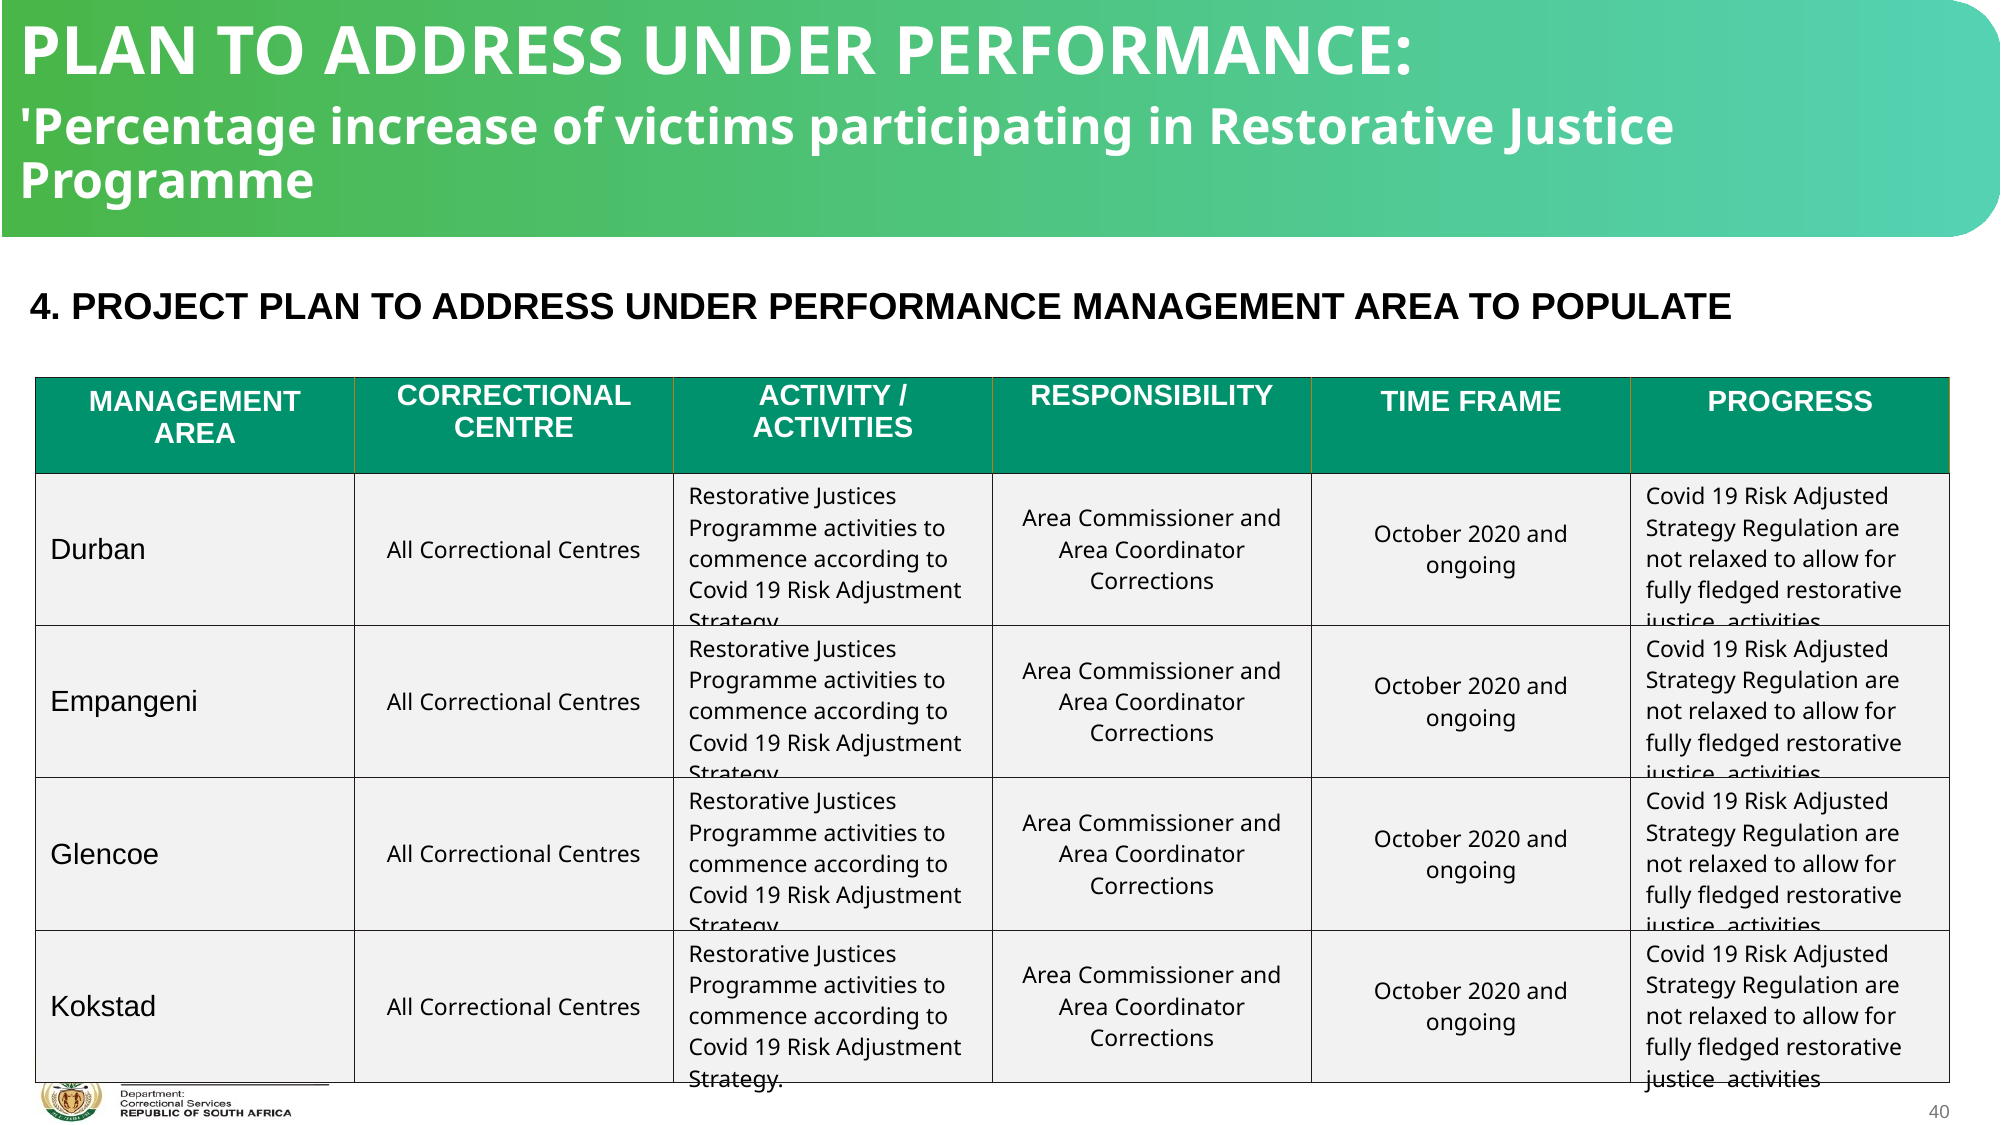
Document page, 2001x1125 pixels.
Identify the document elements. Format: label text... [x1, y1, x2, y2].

table_cell Restorative Justices Programme activities to commence according to Covid 19 Risk Adjustment Strategy. [674, 474, 992, 625]
table_cell Area Commissioner and Area Coordinator Corrections [993, 931, 1311, 1082]
table_cell October 2020 and ongoing [1312, 474, 1630, 625]
table_cell Area Commissioner and Area Coordinator Corrections [993, 626, 1311, 777]
table_header CORRECTIONAL CENTRE [355, 378, 673, 473]
table_header RESPONSIBILITY [993, 378, 1311, 473]
picture [33, 1049, 332, 1123]
table_cell All Correctional Centres [355, 626, 673, 777]
table_cell Area Commissioner and Area Coordinator Corrections [993, 474, 1311, 625]
text_box [2, 0, 2000, 237]
table_cell Covid 19 Risk Adjusted Strategy Regulation are not relaxed to allow for fully fledged restorative justice activities [1631, 931, 1949, 1082]
table_cell October 2020 and ongoing [1312, 778, 1630, 930]
table_cell All Correctional Centres [355, 931, 673, 1082]
table_header ACTIVITY / ACTIVITIES [674, 378, 992, 473]
table_cell Empangeni [36, 626, 354, 777]
table_cell Kokstad [36, 931, 354, 1082]
table_cell Glencoe [36, 778, 354, 930]
table_header TIME FRAME [1312, 378, 1630, 473]
table_cell Covid 19 Risk Adjusted Strategy Regulation are not relaxed to allow for fully fledged restorative justice activities [1631, 474, 1949, 625]
table_cell Covid 19 Risk Adjusted Strategy Regulation are not relaxed to allow for fully fledged restorative justice activities [1631, 626, 1949, 777]
text_box PLAN TO ADDRESS UNDER PERFORMANCE: 'Percentage increase of victims participating in Restorative Justice Programme [4, 9, 1803, 96]
table_cell Restorative Justices Programme activities to commence according to Covid 19 Risk Adjustment Strategy. [674, 931, 992, 1082]
table_cell Area Commissioner and Area Coordinator Corrections [993, 778, 1311, 930]
table_cell All Correctional Centres [355, 474, 673, 625]
table_cell October 2020 and ongoing [1312, 931, 1630, 1082]
table_header PROGRESS [1631, 378, 1949, 473]
table_cell Restorative Justices Programme activities to commence according to Covid 19 Risk Adjustment Strategy. [674, 778, 992, 930]
text_box 4. PROJECT PLAN TO ADDRESS UNDER PERFORMANCE MANAGEMENT AREA TO POPULATE [0, 274, 1875, 335]
table_cell October 2020 and ongoing [1312, 626, 1630, 777]
table_cell Durban [36, 474, 354, 625]
table_header MANAGEMENT AREA [36, 378, 354, 473]
table_cell All Correctional Centres [355, 778, 673, 930]
table_cell Covid 19 Risk Adjusted Strategy Regulation are not relaxed to allow for fully fledged restorative justice activities [1631, 778, 1949, 930]
table_cell Restorative Justices Programme activities to commence according to Covid 19 Risk Adjustment Strategy. [674, 626, 992, 777]
